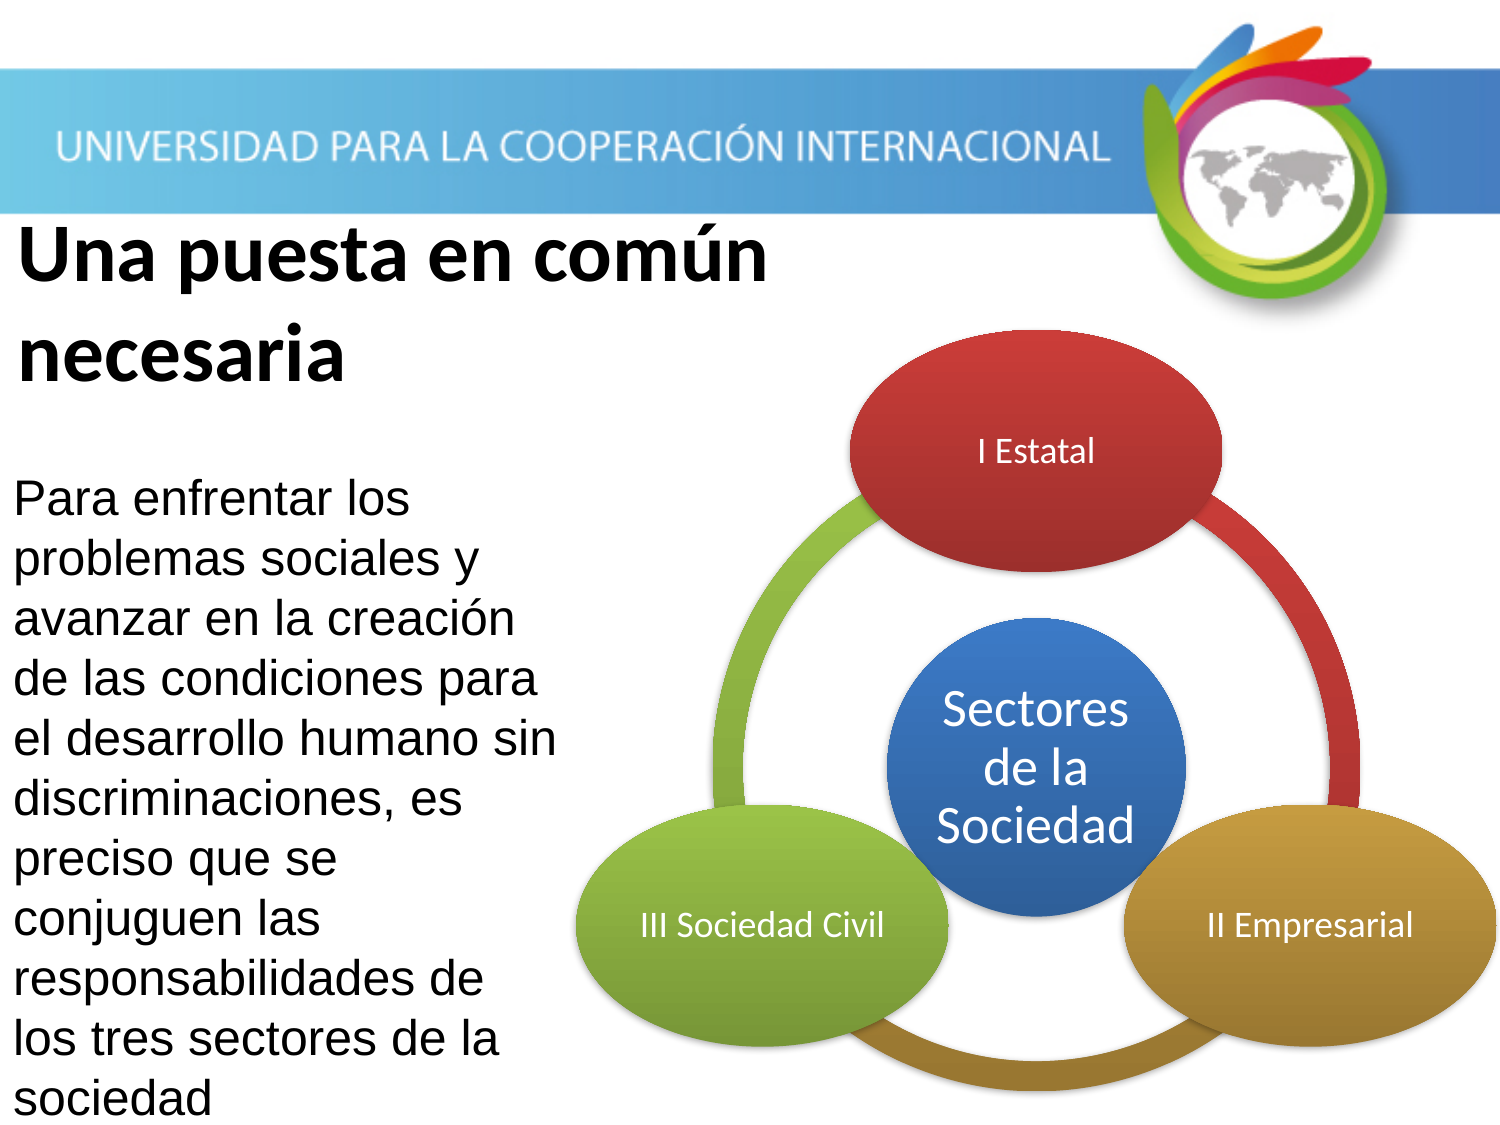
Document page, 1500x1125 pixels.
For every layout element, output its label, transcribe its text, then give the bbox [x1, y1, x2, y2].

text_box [572, 337, 1500, 1125]
picture [0, 0, 1500, 397]
text_box Para enfrentar los problemas sociales y avanzar en la creación de las condiciones para el desarrollo humano sin discriminaciones, es preciso que se conjuguen las responsabilidades de los tres sectores de la sociedad [0, 397, 567, 1125]
text_box Una puesta en común necesaria [3, 204, 1036, 392]
